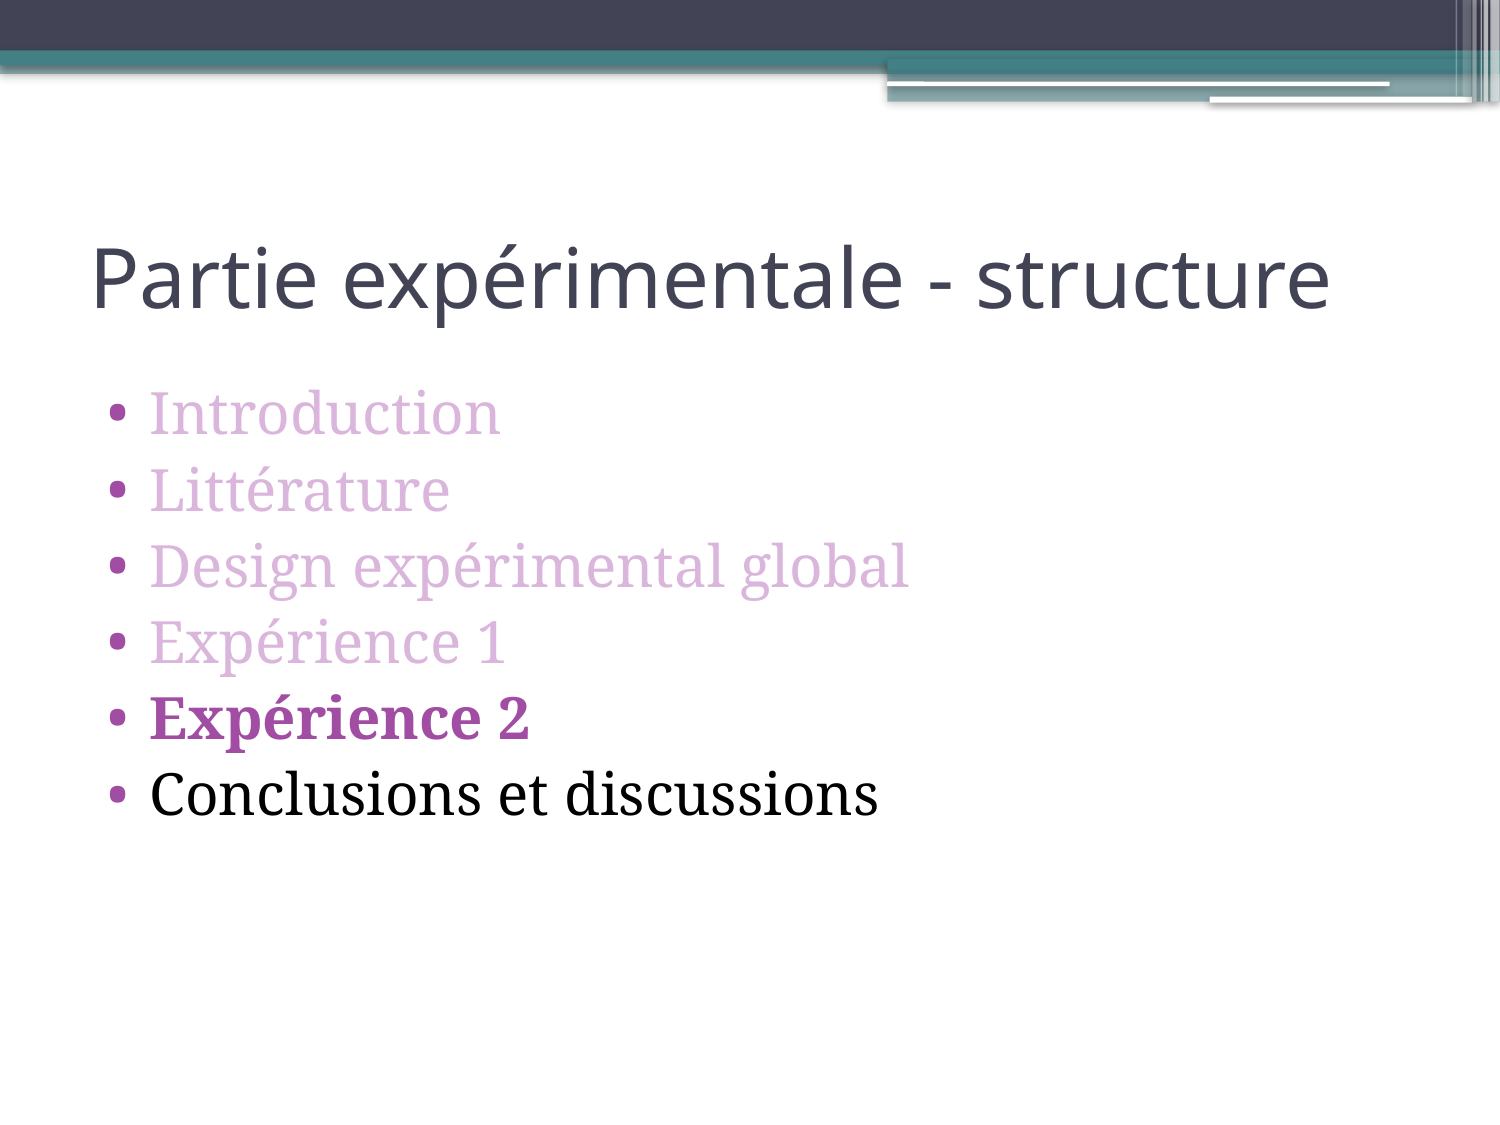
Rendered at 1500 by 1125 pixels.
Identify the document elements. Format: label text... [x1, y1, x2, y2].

list Introduction Littérature Design expérimental global Expérience 1 Expérience 2 Conclusions et discussions [75, 368, 1425, 1079]
title Partie expérimentale - structure [75, 187, 1425, 363]
